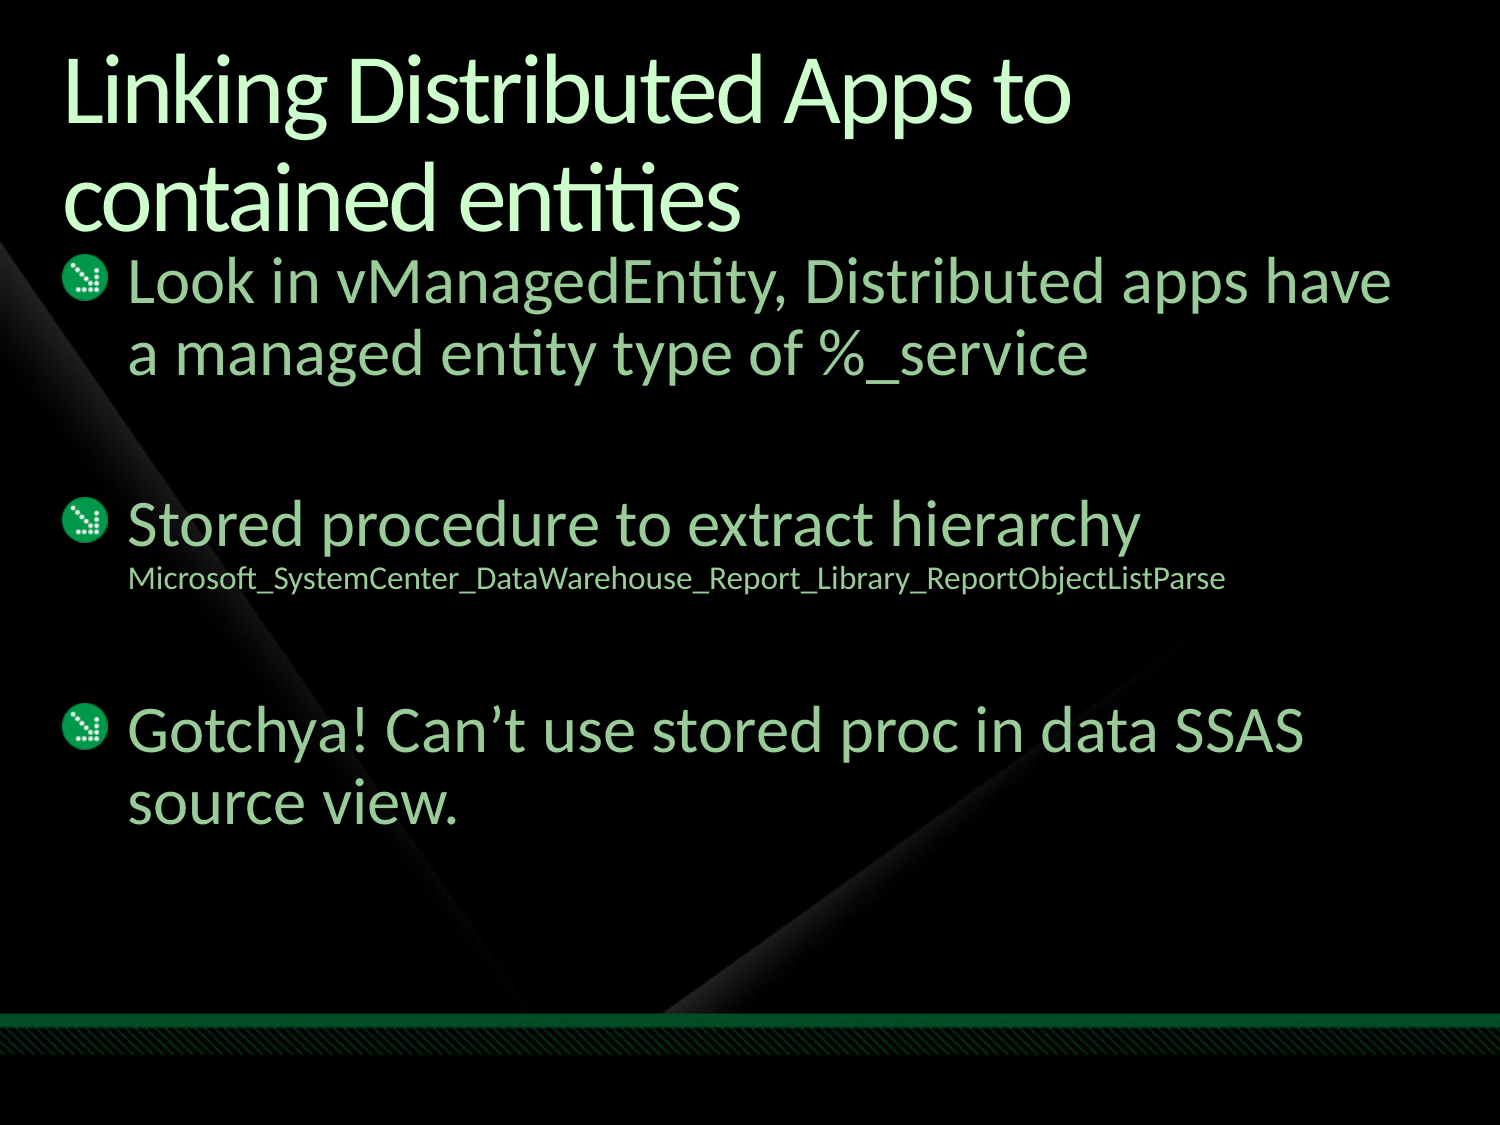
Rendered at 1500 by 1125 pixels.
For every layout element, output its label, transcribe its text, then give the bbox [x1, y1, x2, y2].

title Linking Distributed Apps to contained entities [62, 37, 1438, 245]
picture [0, 0, 1500, 1125]
list Look in vManagedEntity, Distributed apps have a managed entity type of %_service Stored procedure to extract hierarchy Microsoft_SystemCenter_DataWarehouse_Report_Library_ReportObjectListParse Gotchya! Can’t use stored proc in data SSAS source view. [62, 245, 1438, 609]
